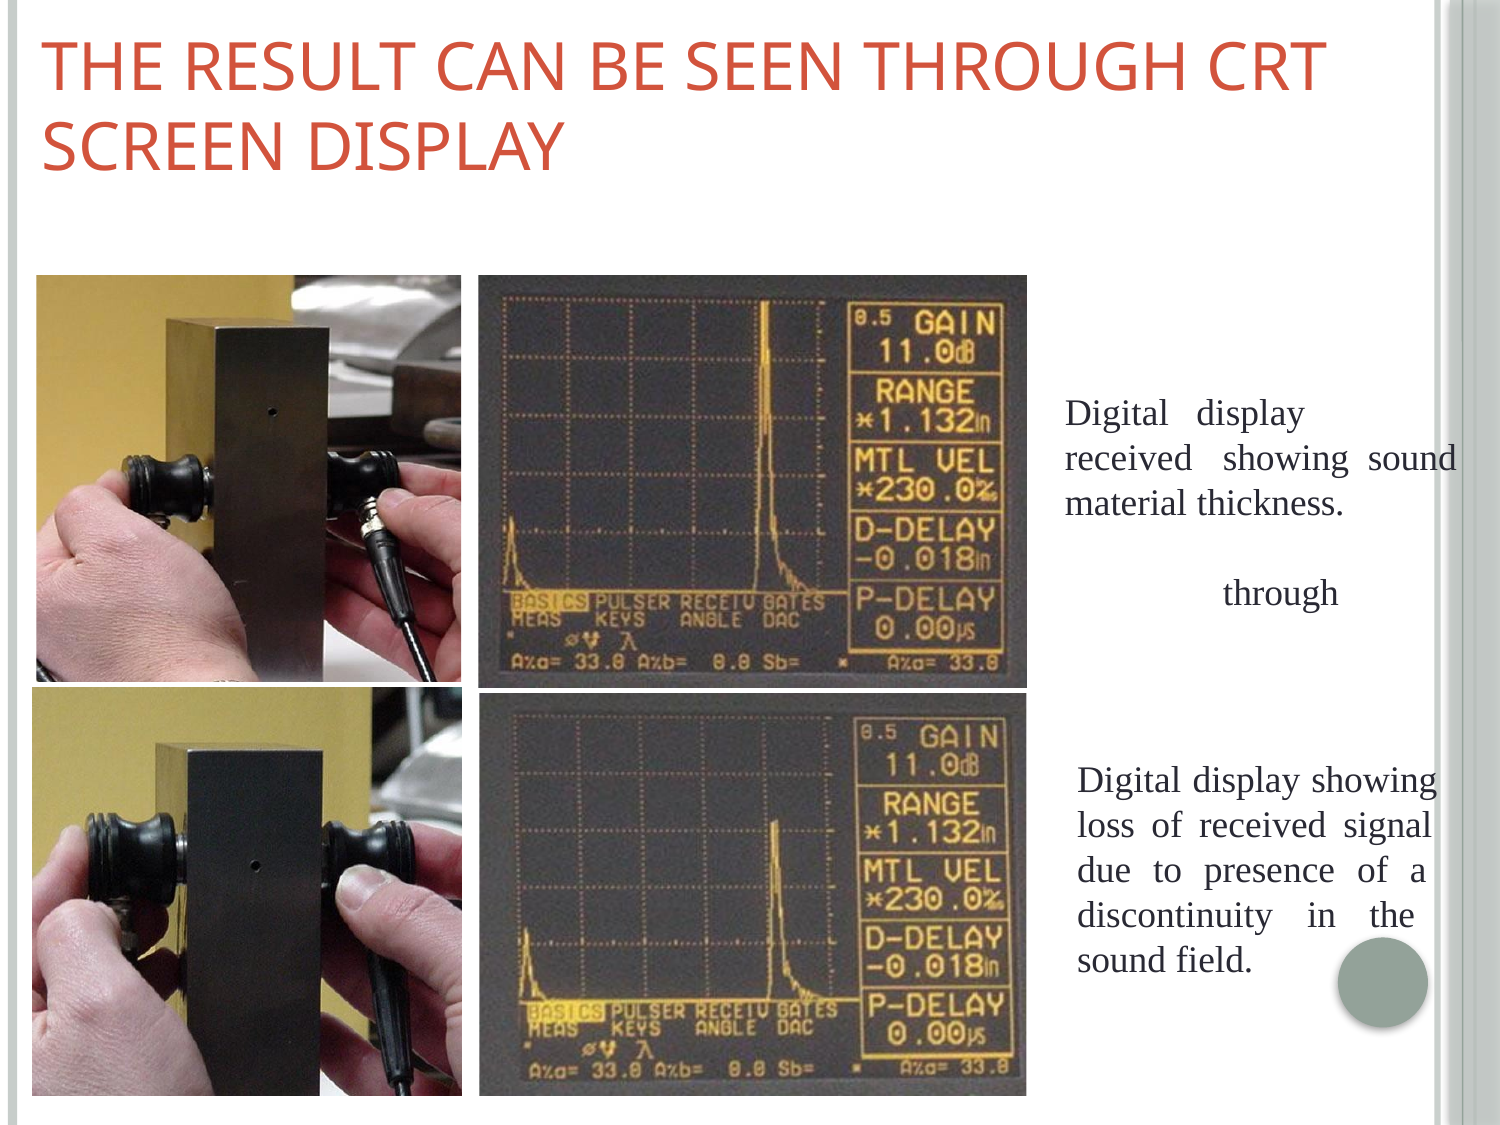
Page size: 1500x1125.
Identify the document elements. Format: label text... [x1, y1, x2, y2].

title The result can be seen through CRT screen display [39, 0, 1406, 185]
text_box display showing sound through [1194, 385, 1462, 613]
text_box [31, 274, 463, 1096]
text_box Digital received [1062, 385, 1194, 475]
text_box material thickness. [1062, 475, 1348, 523]
text_box Digital display showing loss of received signal due to presence of a discontinuity in the sound field. [1074, 752, 1450, 980]
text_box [477, 274, 1028, 1096]
